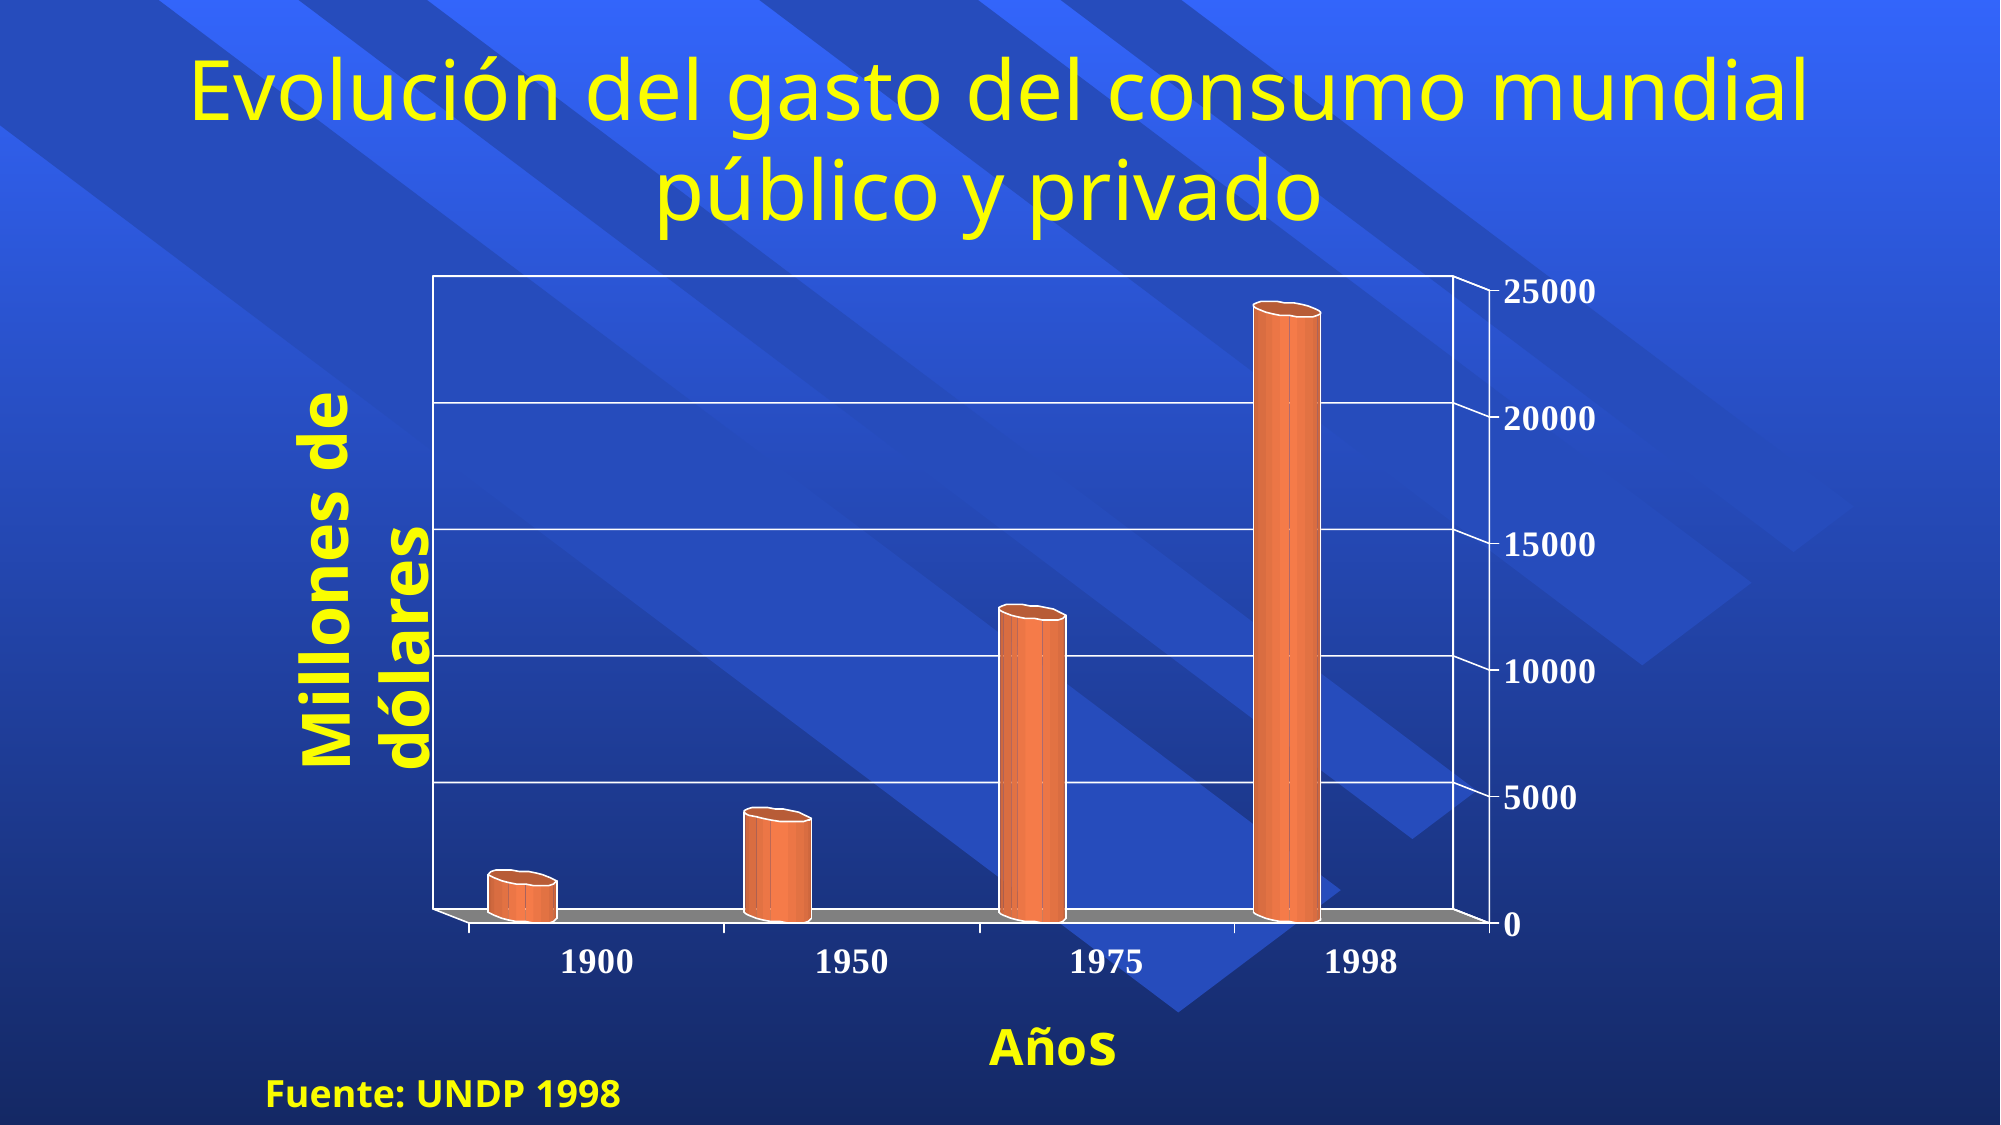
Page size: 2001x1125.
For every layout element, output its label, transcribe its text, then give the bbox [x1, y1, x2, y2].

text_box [400, 236, 1634, 1016]
text_box Años [975, 1024, 1201, 1085]
text_box Millones de dólares [272, 287, 395, 787]
title Evolución del gasto del consumo mundial público y privado [149, 36, 1851, 238]
text_box Fuente: UNDP 1998 [249, 1062, 763, 1123]
